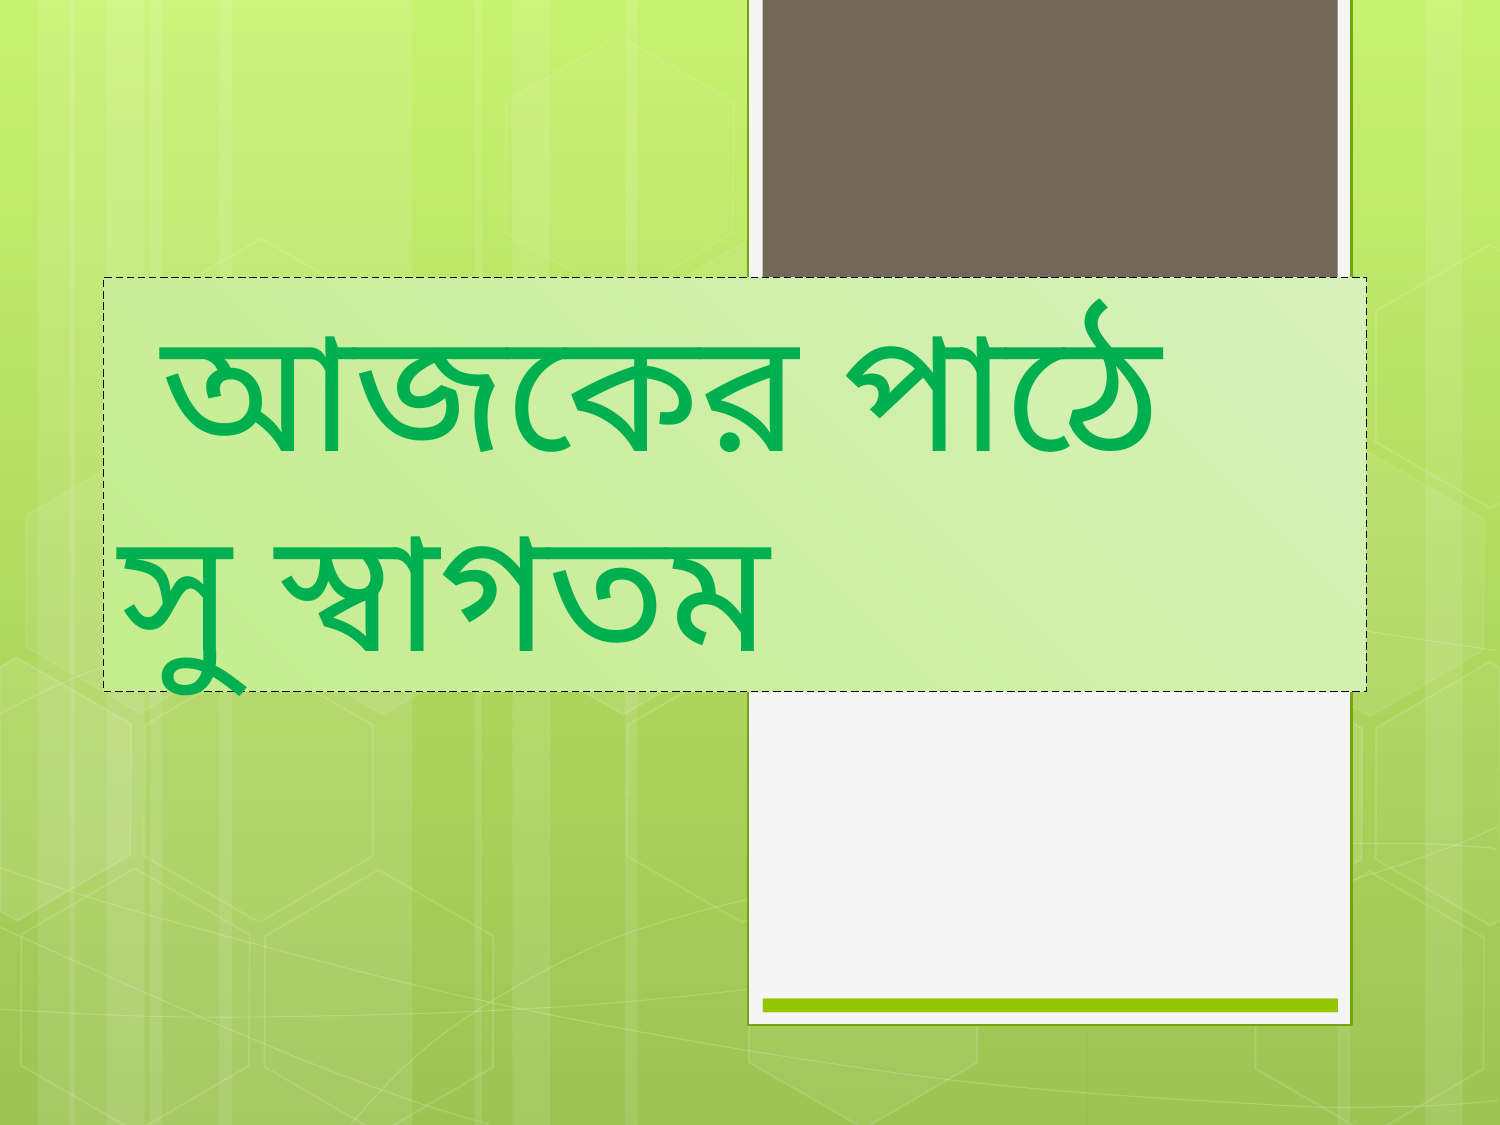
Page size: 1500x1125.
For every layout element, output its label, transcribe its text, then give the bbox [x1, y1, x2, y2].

text_box আজকের পাঠে সু স্বাগতম [103, 277, 1367, 692]
